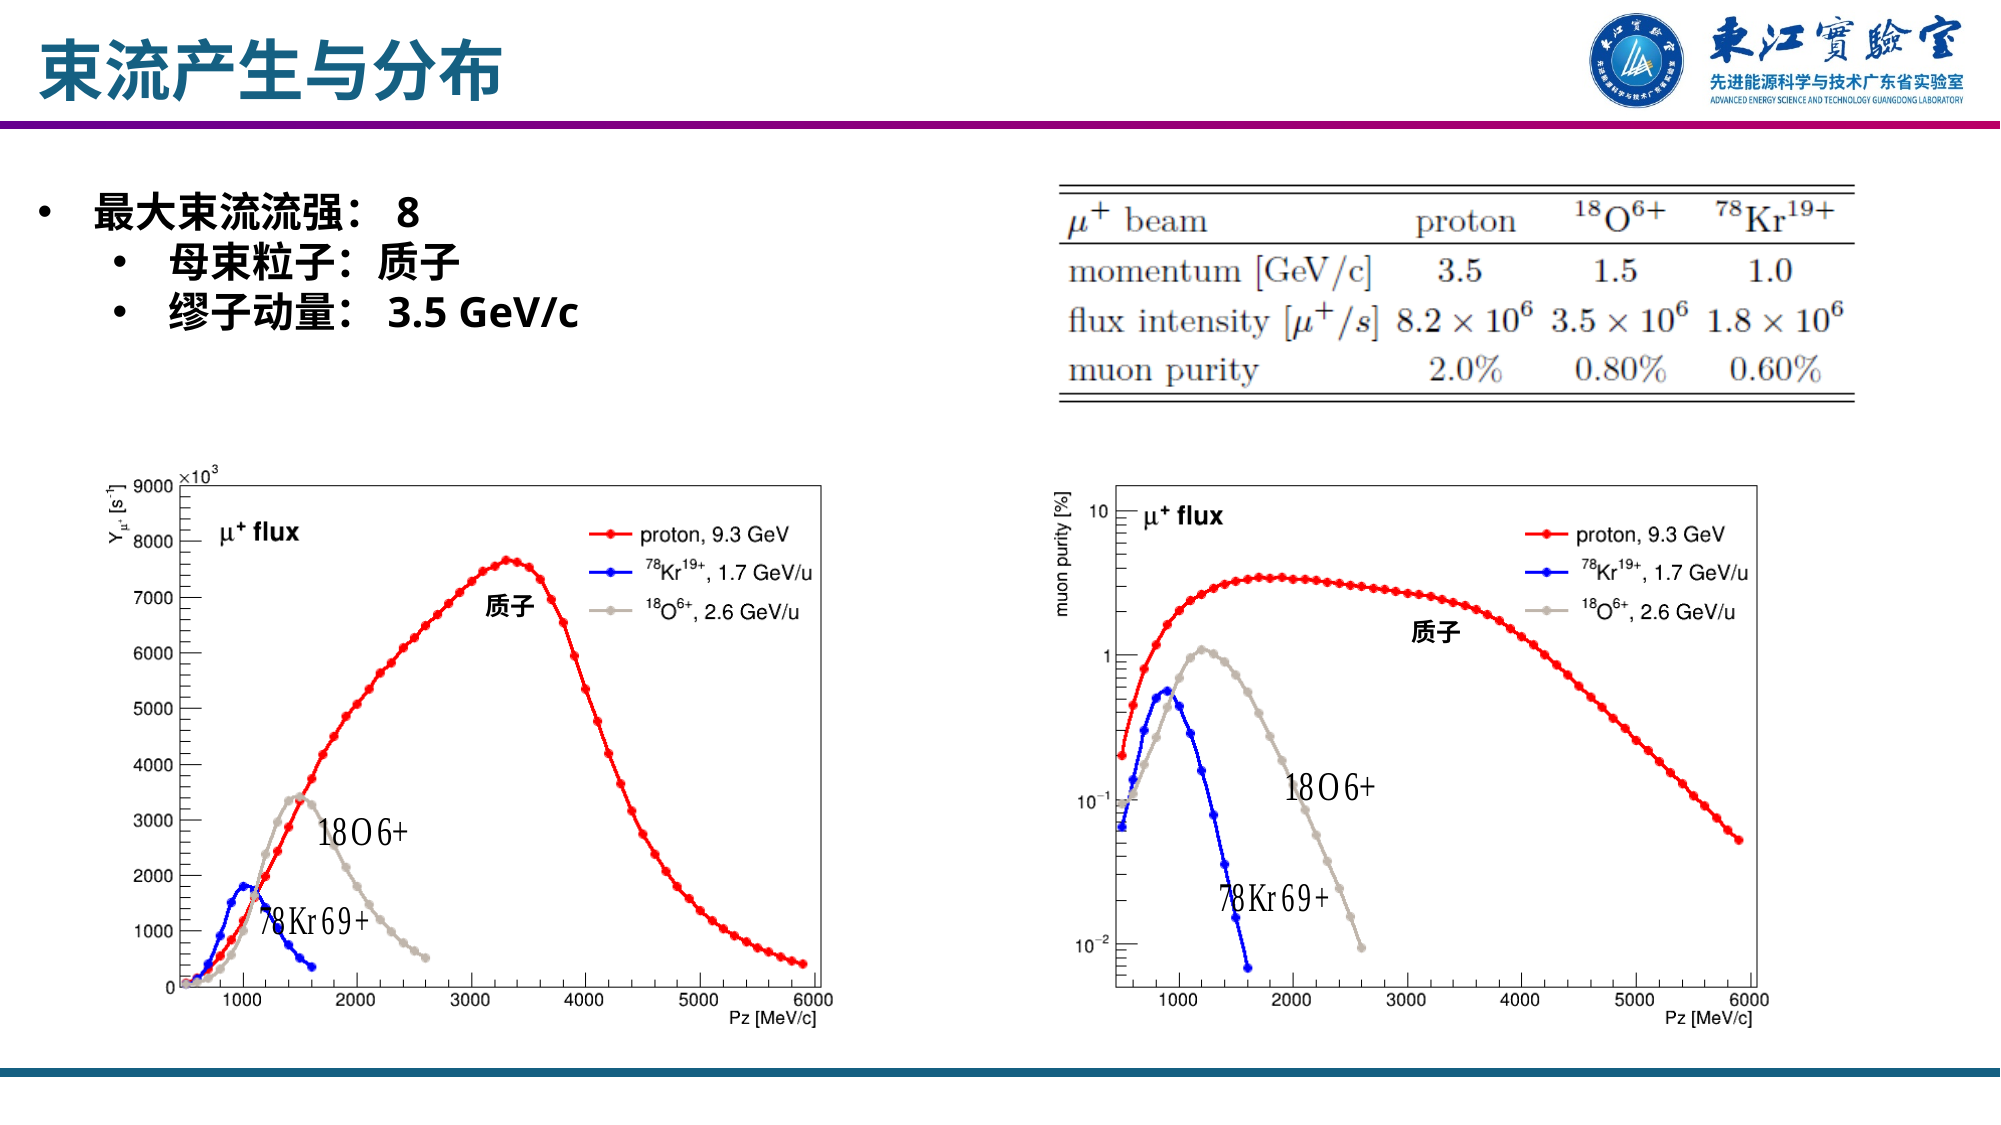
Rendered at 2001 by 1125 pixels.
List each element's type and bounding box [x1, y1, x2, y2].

picture [99, 457, 902, 1034]
picture [1581, 0, 1972, 120]
picture [1035, 457, 1838, 1034]
picture [1035, 173, 1892, 413]
text_box [0, 1068, 2000, 1077]
text_box [0, 120, 2000, 130]
